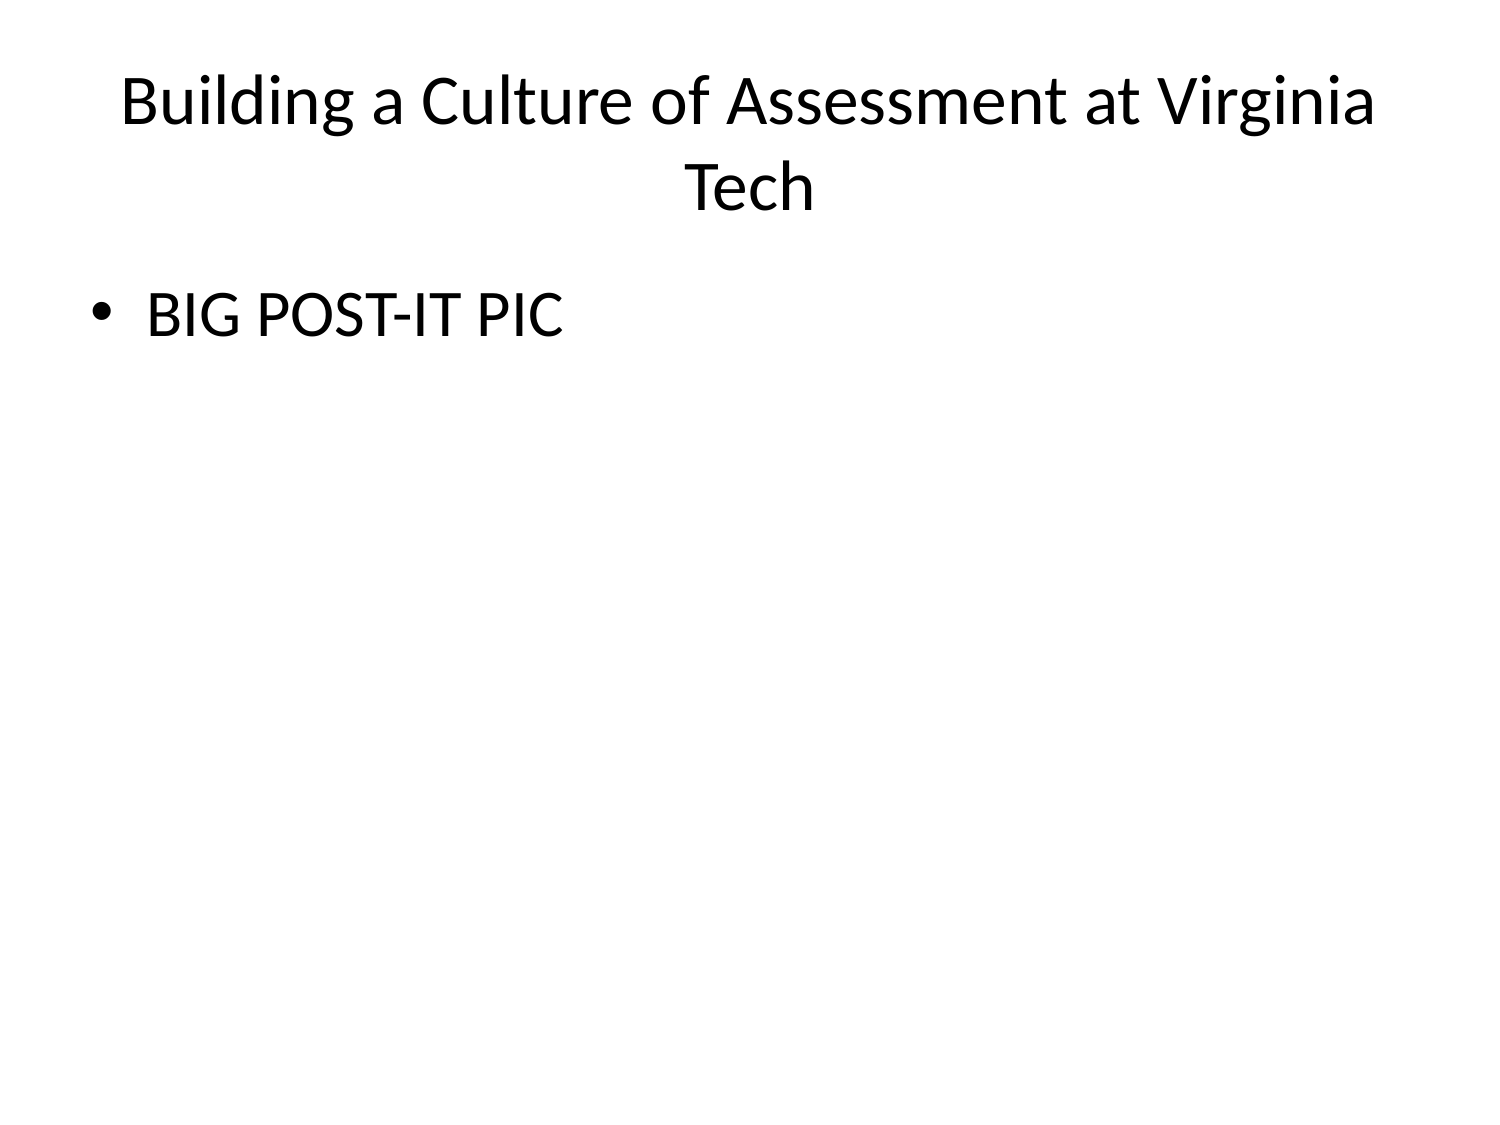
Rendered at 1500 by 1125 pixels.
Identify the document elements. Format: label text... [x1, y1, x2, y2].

title Building a Culture of Assessment at Virginia Tech [75, 45, 1425, 233]
list BIG POST-IT PIC [75, 262, 1425, 1005]
